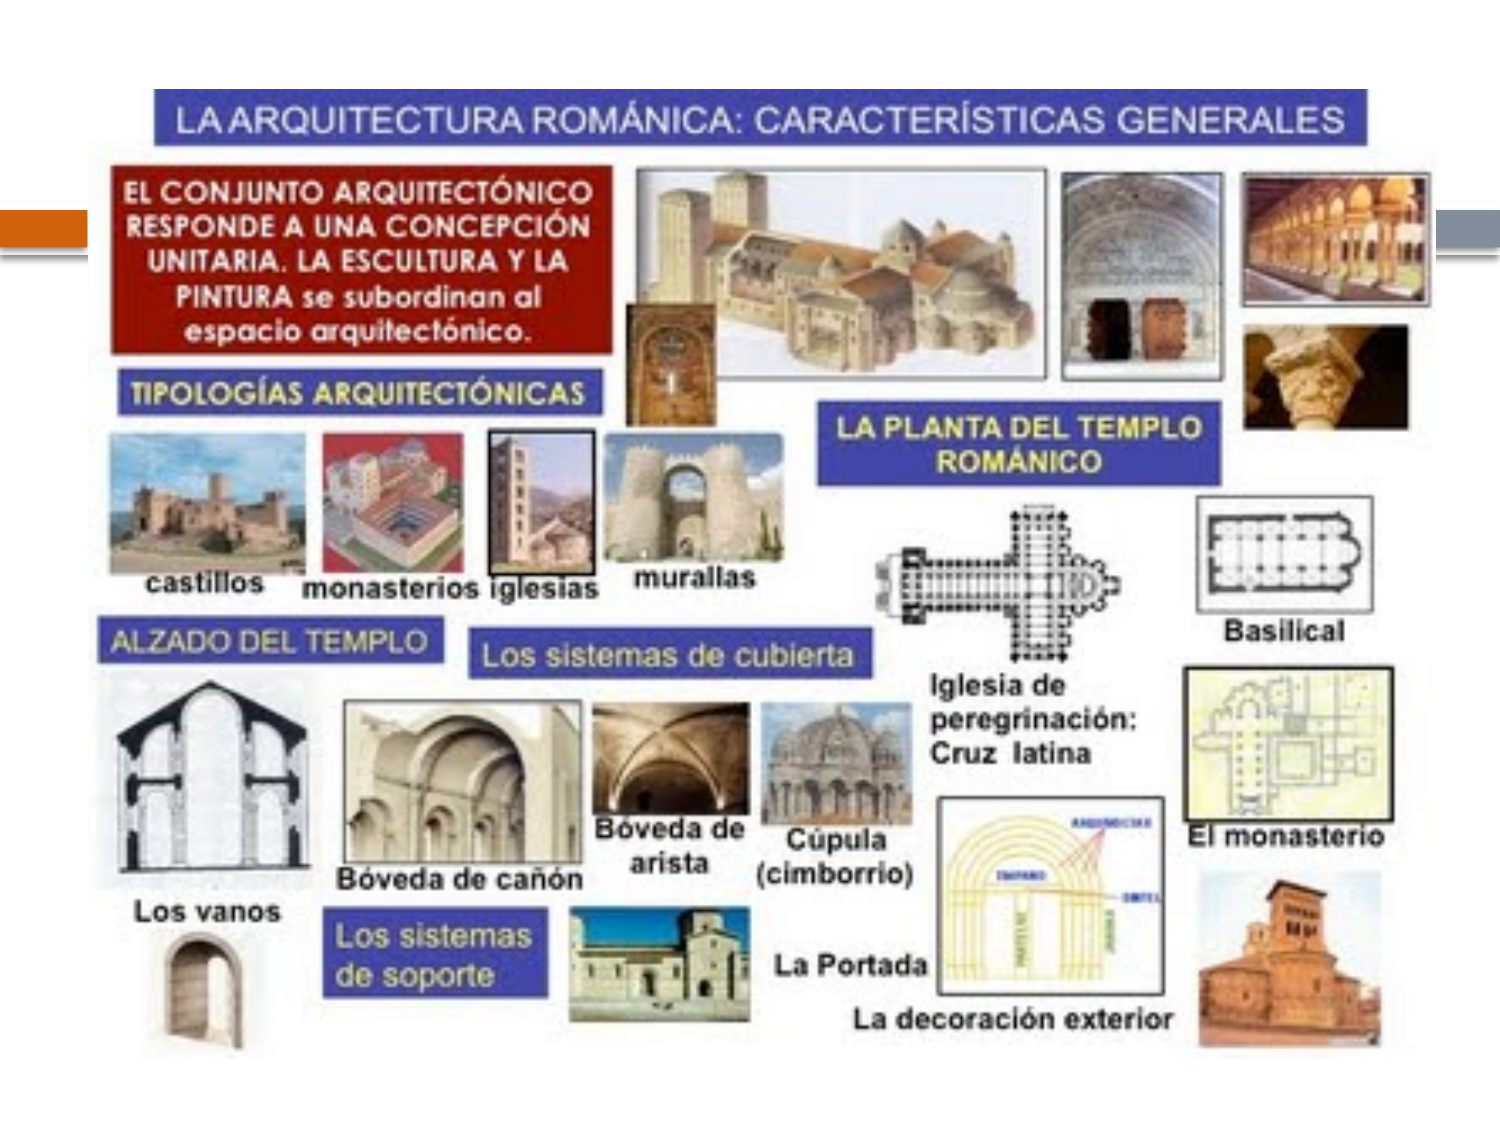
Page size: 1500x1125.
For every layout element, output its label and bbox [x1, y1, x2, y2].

list [88, 89, 1436, 1059]
